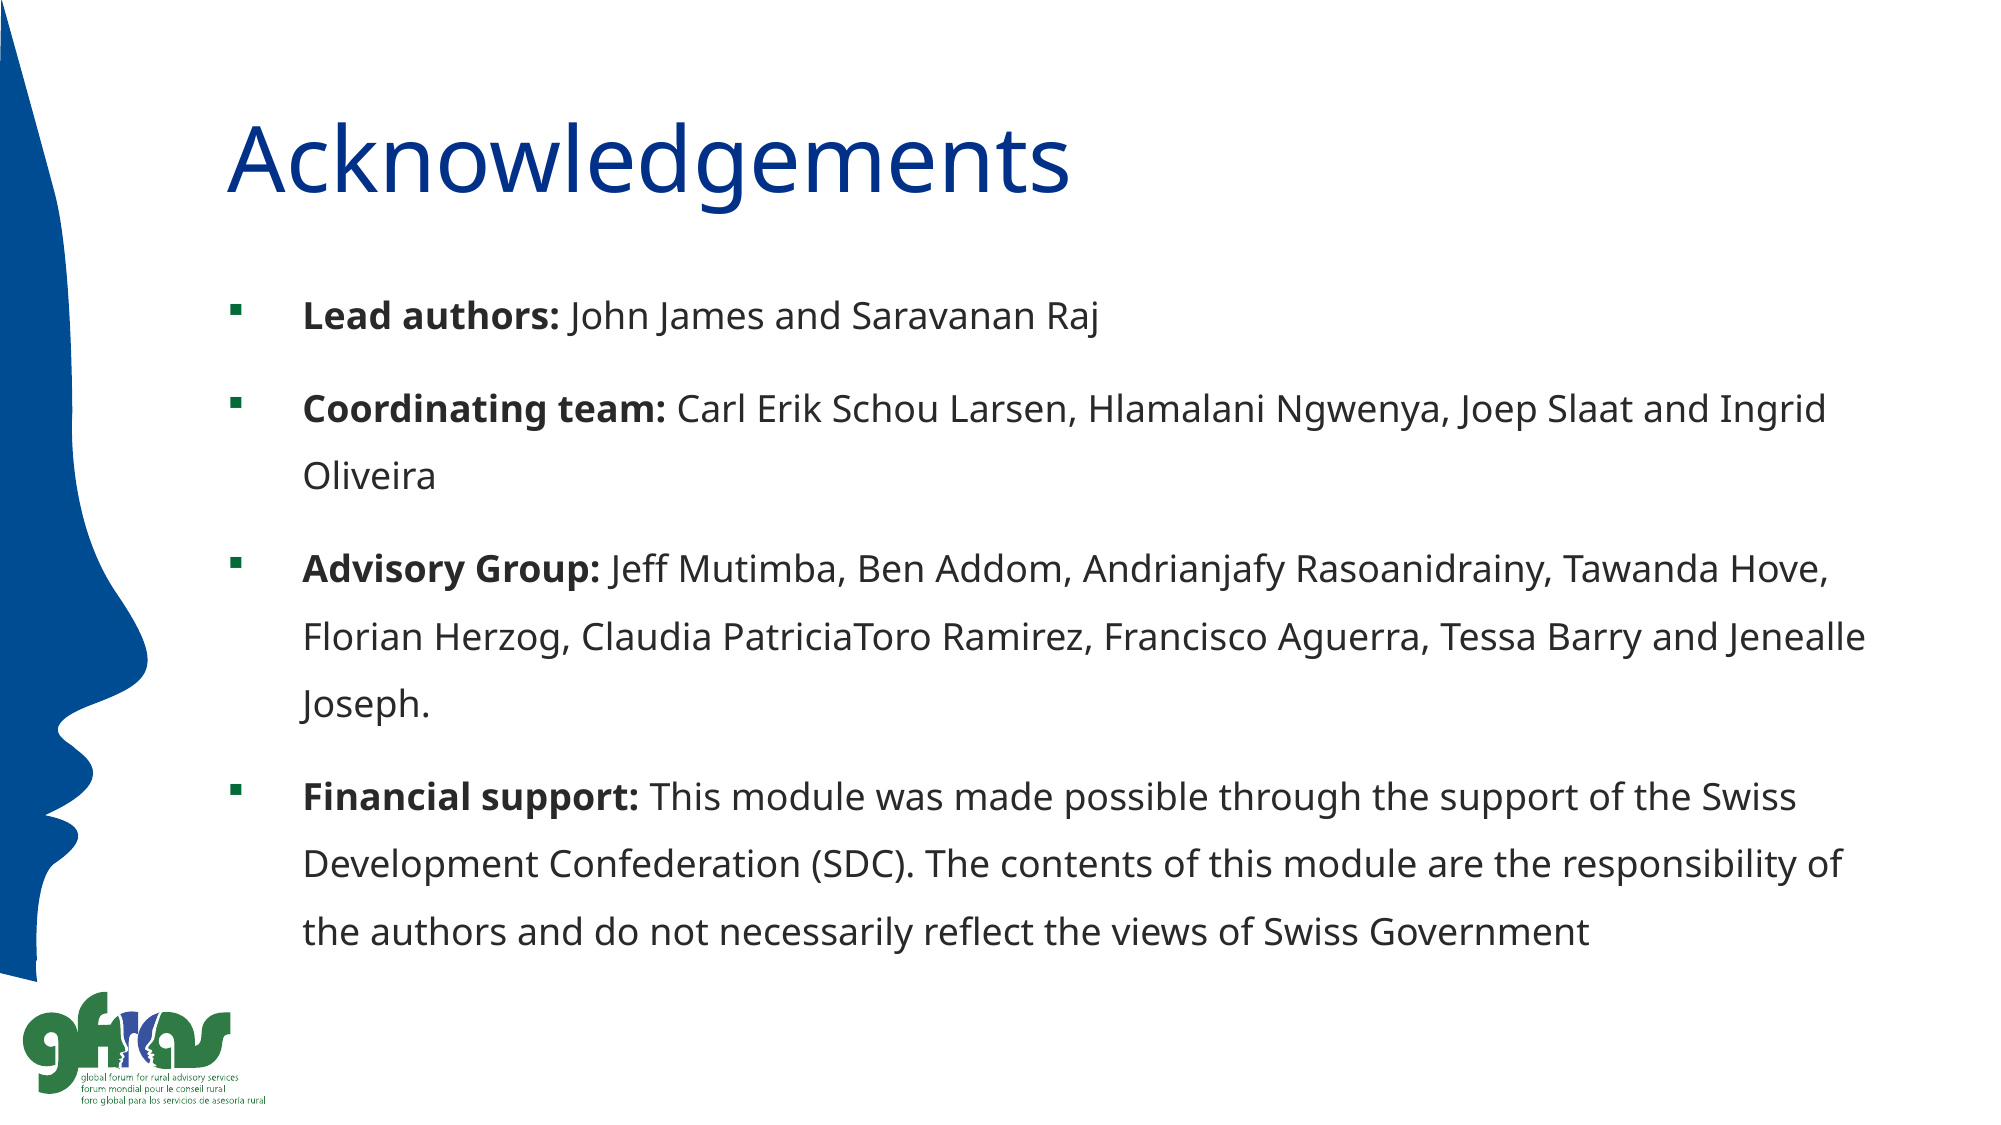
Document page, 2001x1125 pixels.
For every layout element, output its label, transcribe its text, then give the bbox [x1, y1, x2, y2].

list Lead authors: John James and Saravanan Raj Coordinating team: Carl Erik Schou Larsen, Hlamalani Ngwenya, Joep Slaat and Ingrid Oliveira Advisory Group: Jeff Mutimba, Ben Addom, Andrianjafy Rasoanidrainy, Tawanda Hove, Florian Herzog, Claudia PatriciaToro Ramirez, Francisco Aguerra, Tessa Barry and Jenealle Joseph. Financial support: This module was made possible through the support of the Swiss Development Confederation (SDC). The contents of this module are the responsibility of the authors and do not necessarily reflect the views of Swiss Government [212, 262, 1900, 976]
title Acknowledgements [212, 78, 1900, 233]
